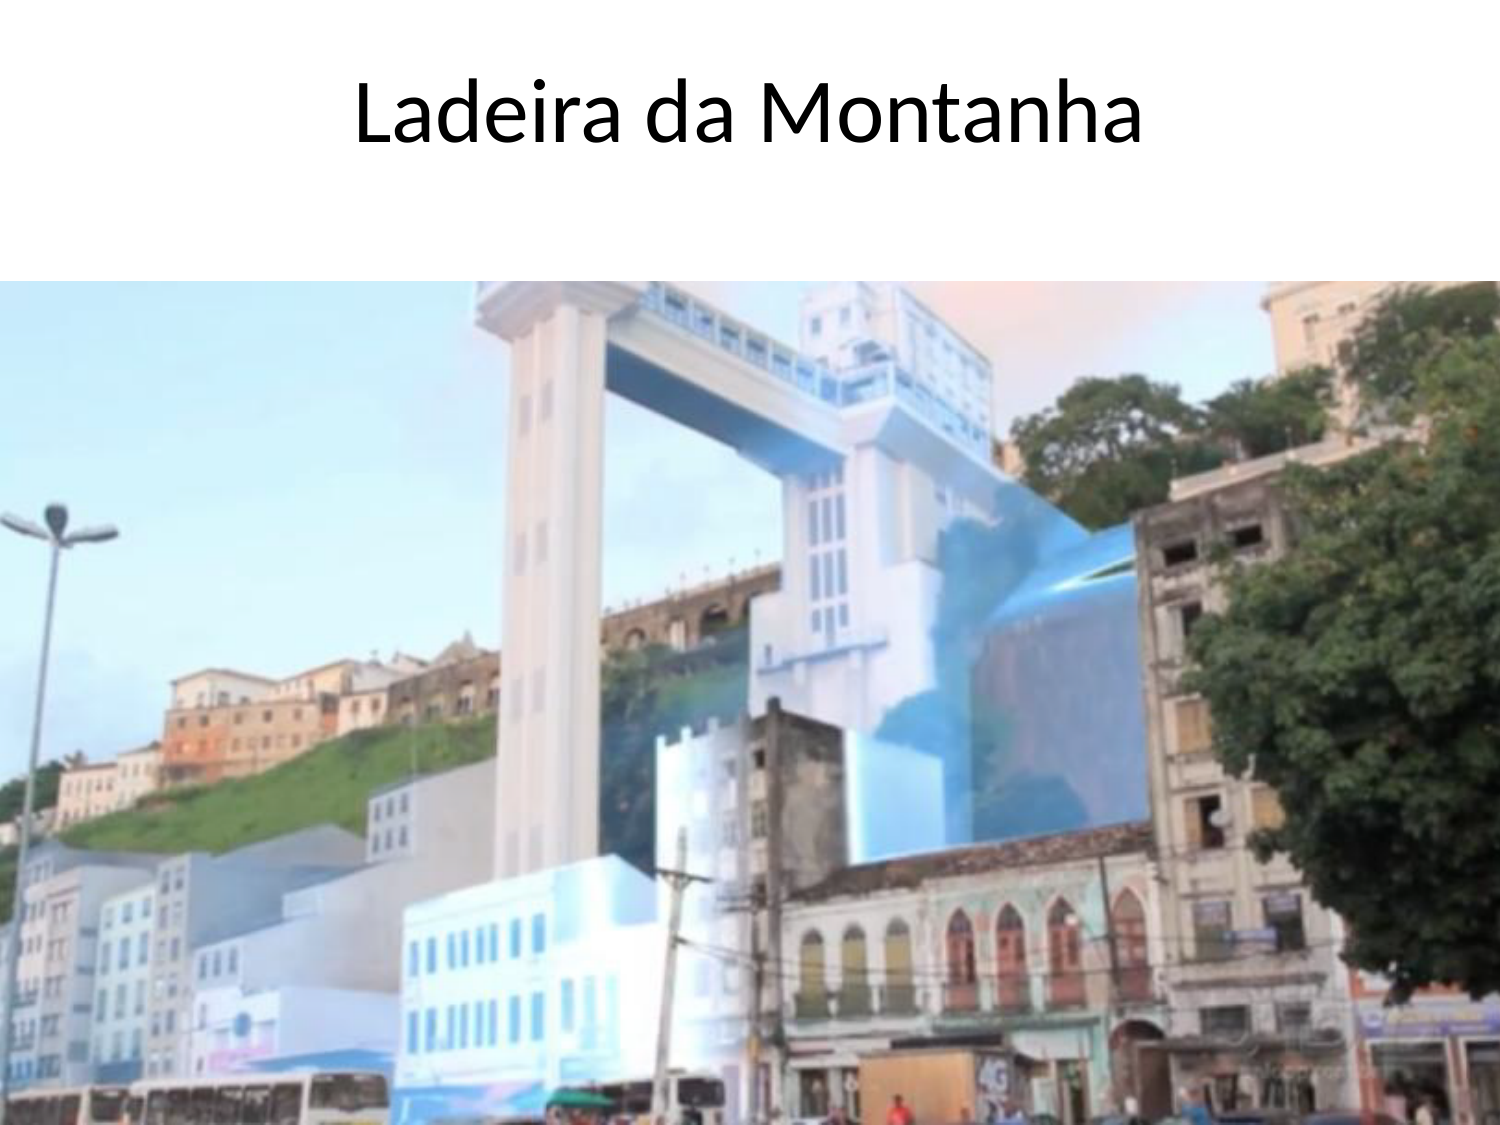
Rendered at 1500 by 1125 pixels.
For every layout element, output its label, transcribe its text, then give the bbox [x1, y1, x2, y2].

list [0, 280, 1500, 1125]
title Ladeira da Montanha [75, 11, 1425, 200]
